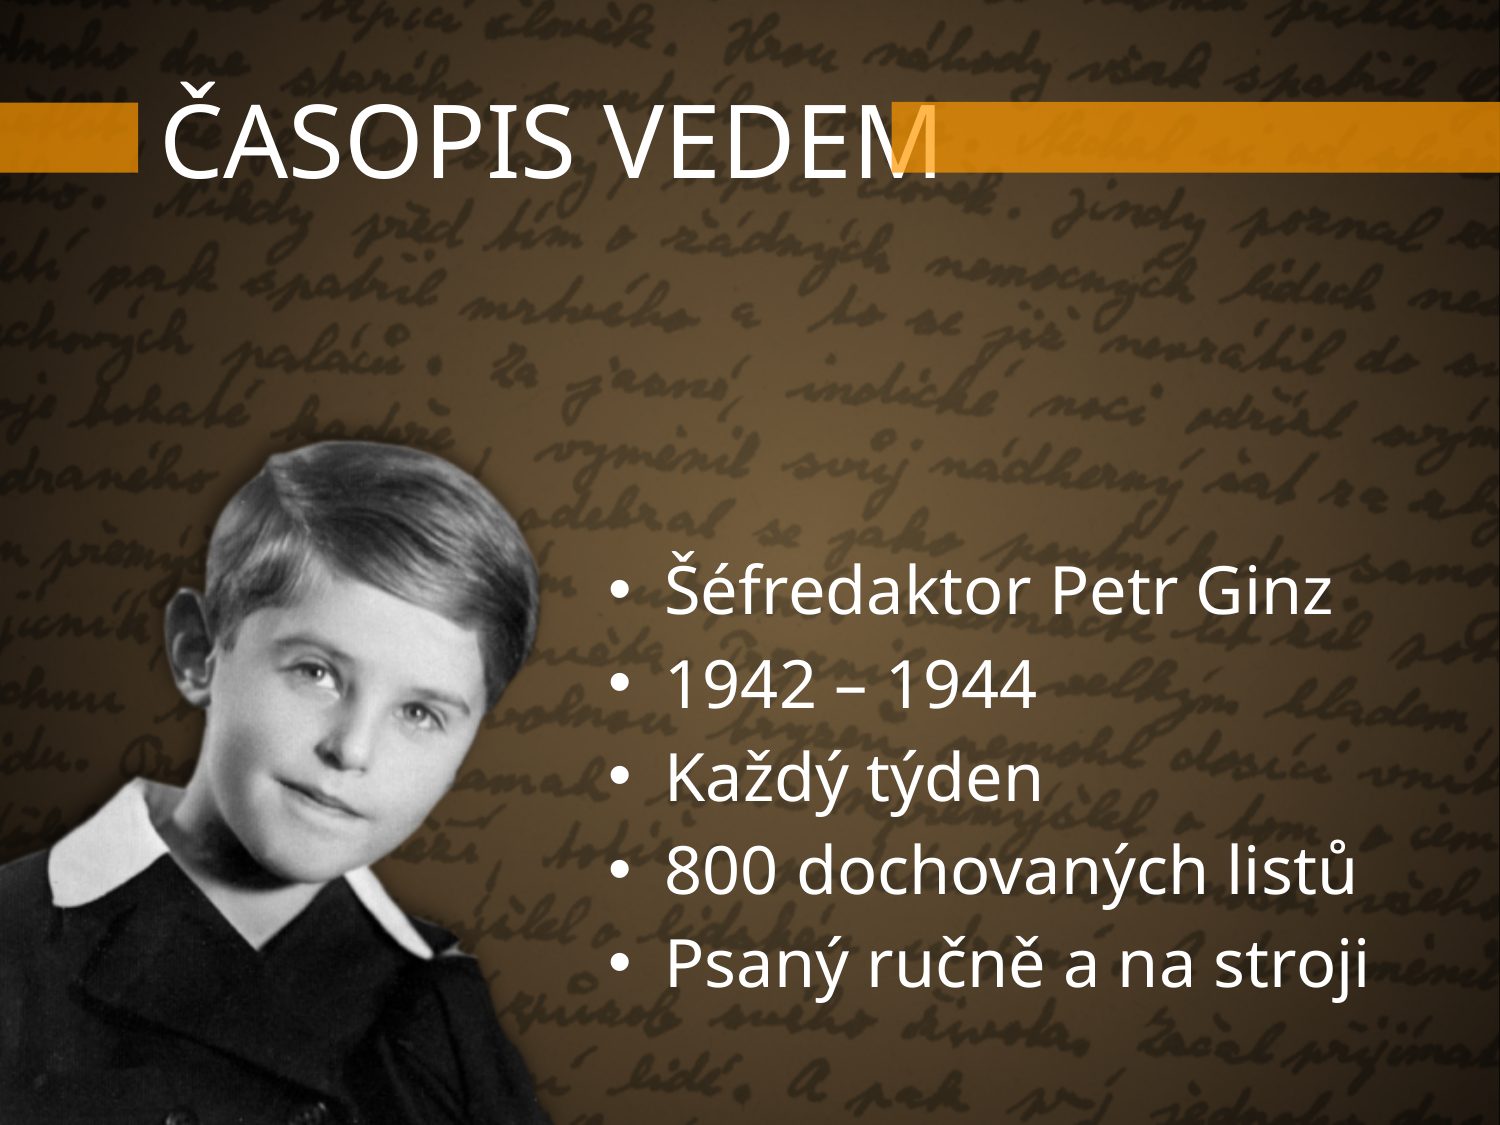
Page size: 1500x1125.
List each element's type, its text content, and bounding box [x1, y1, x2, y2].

list Šéfredaktor Petr Ginz 1942 – 1944 Každý týden 800 dochovaných listů Psaný ručně a na stroji [593, 540, 1500, 1125]
picture [0, 0, 1500, 1125]
title ČASOPIS VEDEM [144, 90, 1495, 185]
text_box [890, 100, 1500, 175]
text_box [0, 100, 140, 175]
